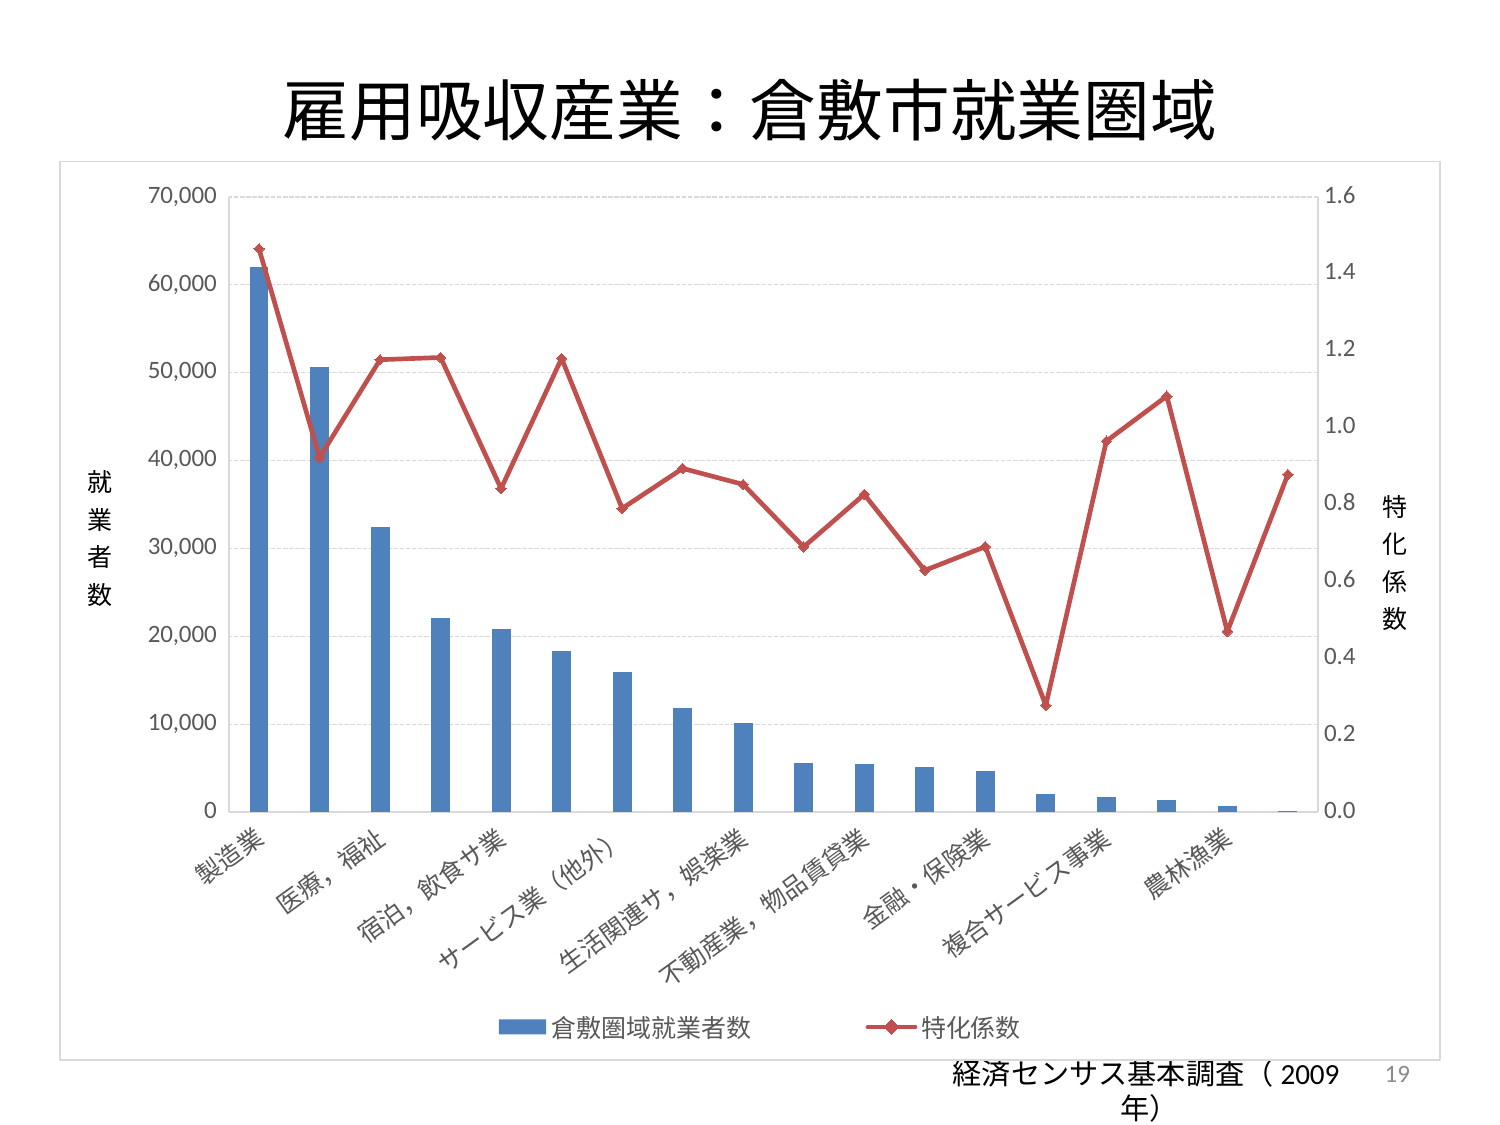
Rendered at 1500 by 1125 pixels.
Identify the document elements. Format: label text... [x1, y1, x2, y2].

chart [58, 160, 1442, 1061]
text_box 経済センサス基本調査（2009年） [923, 1070, 1376, 1122]
title 雇用吸収産業：倉敷市就業圏域 [75, 45, 1425, 159]
slide_number 19 [1376, 1070, 1425, 1103]
